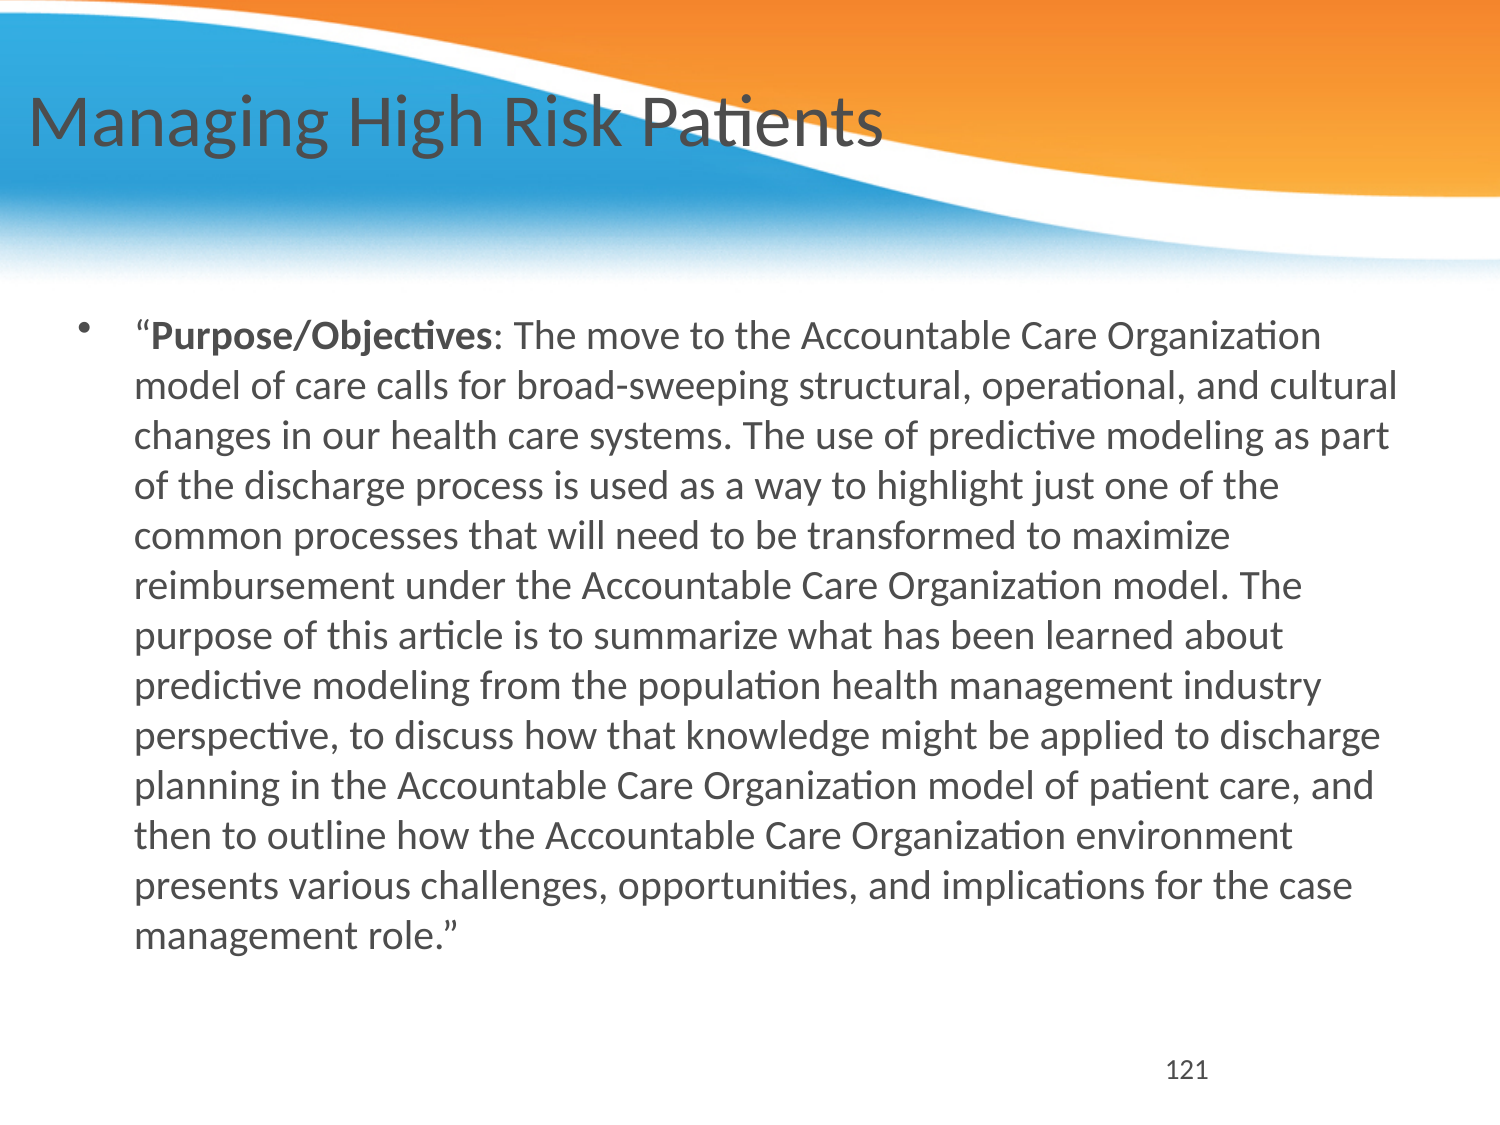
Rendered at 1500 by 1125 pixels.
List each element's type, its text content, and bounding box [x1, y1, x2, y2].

picture [0, 0, 1500, 1125]
title Managing High Risk Patients [12, 57, 1463, 175]
slide_number 121 [1149, 1042, 1500, 1103]
list “Purpose/Objectives: The move to the Accountable Care Organization model of care calls for broad-sweeping structural, operational, and cultural changes in our health care systems. The use of predictive modeling as part of the discharge process is used as a way to highlight just one of the common processes that will need to be transformed to maximize reimbursement under the Accountable Care Organization model. The purpose of this article is to summarize what has been learned about predictive modeling from the population health management industry perspective, to discuss how that knowledge might be applied to discharge planning in the Accountable Care Organization model of patient care, and then to outline how the Accountable Care Organization environment presents various challenges, opportunities, and implications for the case management role.” [62, 299, 1438, 1113]
